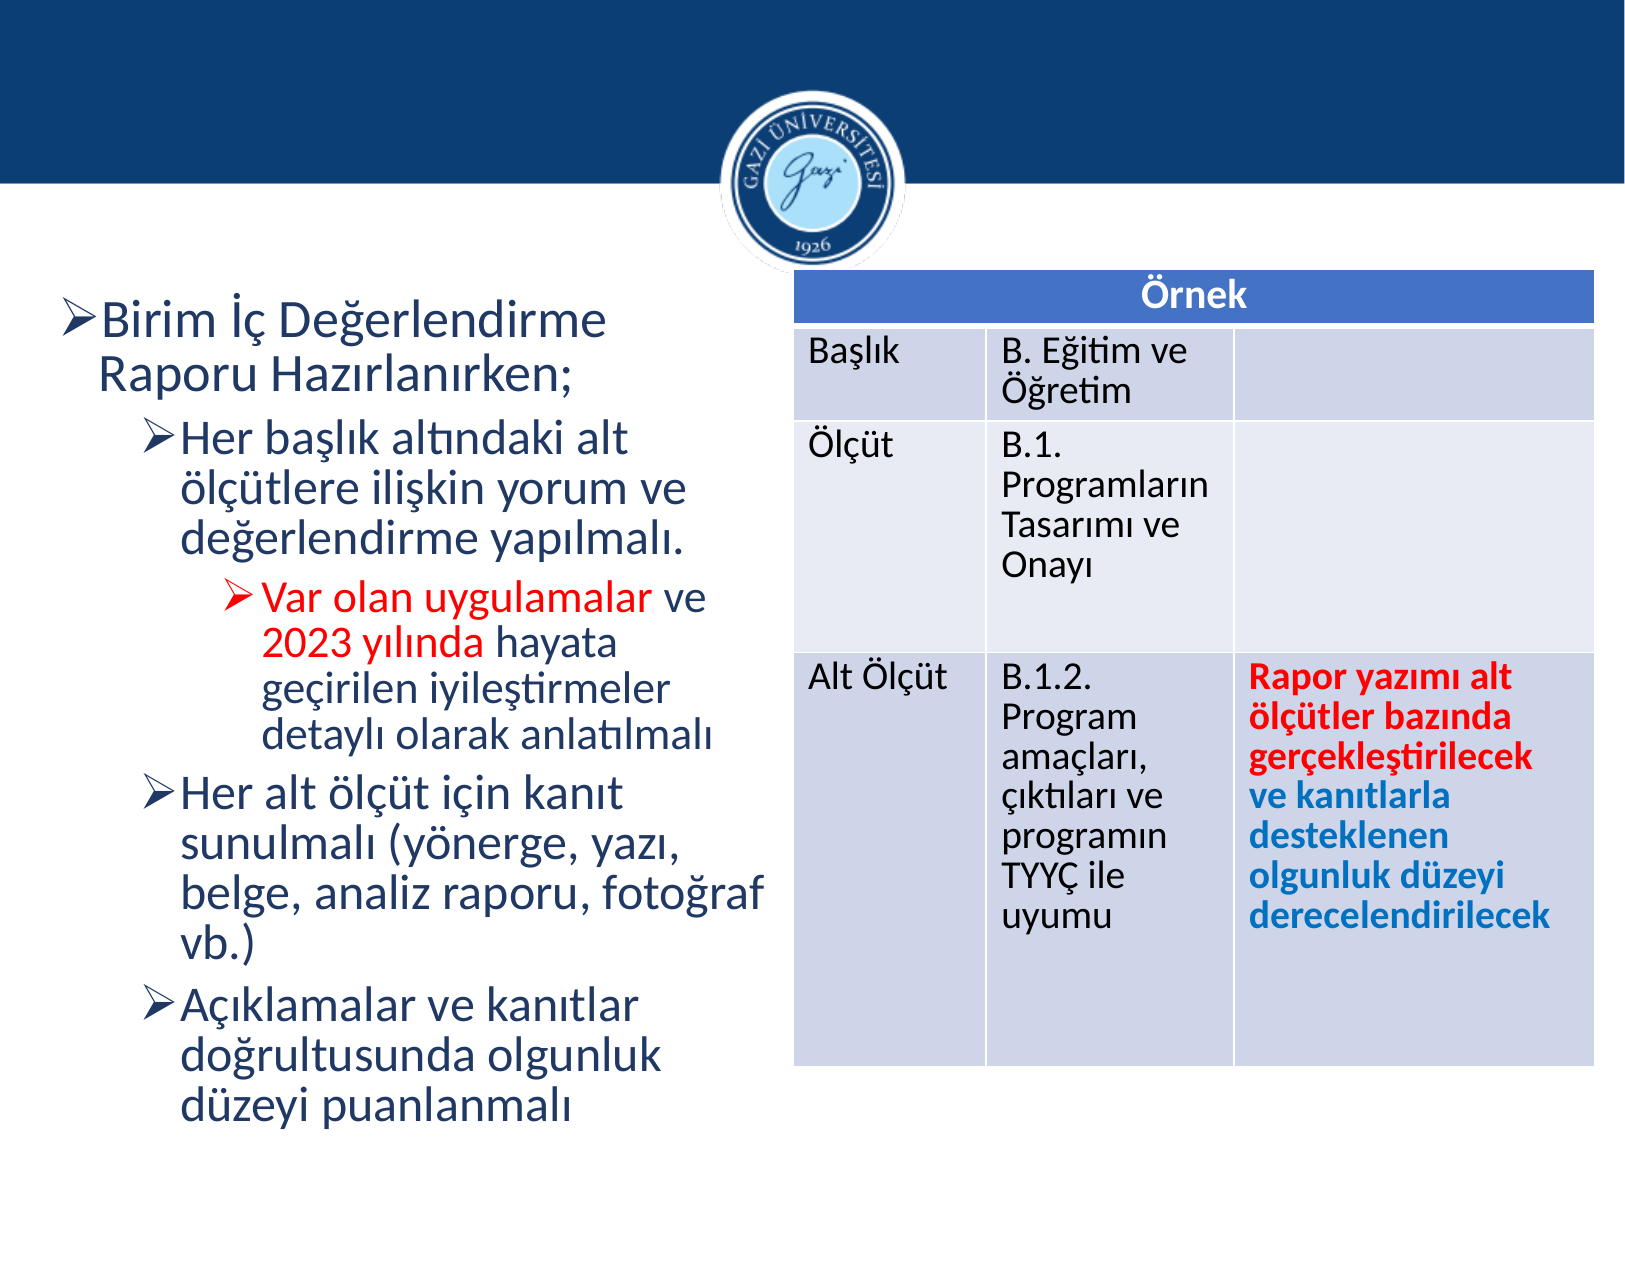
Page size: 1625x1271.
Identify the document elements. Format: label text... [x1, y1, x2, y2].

table_cell Rapor yazımı alt ölçütler bazında gerçekleştirilecek ve kanıtlarla desteklenen olgunluk düzeyi derecelendirilecek [1235, 653, 1594, 1066]
table_cell B.1. Programların Tasarımı ve Onayı [987, 422, 1233, 652]
table_cell [1235, 329, 1594, 420]
table_cell [1235, 422, 1594, 652]
table_cell Başlık [794, 329, 985, 420]
list Birim İç Değerlendirme Raporu Hazırlanırken; Her başlık altındaki alt ölçütlere ilişkin yorum ve değerlendirme yapılmalı. Var olan uygulamalar ve 2023 yılında hayata geçirilen iyileştirmeler detaylı olarak anlatılmalı Her alt ölçüt için kanıt sunulmalı (yönerge, yazı, belge, analiz raporu, fotoğraf vb.) Açıklamalar ve kanıtlar doğrultusunda olgunluk düzeyi puanlanmalı [43, 289, 794, 1207]
table_cell Alt Ölçüt [794, 653, 985, 1066]
table_cell Ölçüt [794, 422, 985, 652]
table_cell B.1.2. Program amaçları, çıktıları ve programın TYYÇ ile uyumu [987, 653, 1233, 1066]
table_header Örnek [794, 270, 1594, 323]
table_cell B. Eğitim ve Öğretim [987, 329, 1233, 420]
